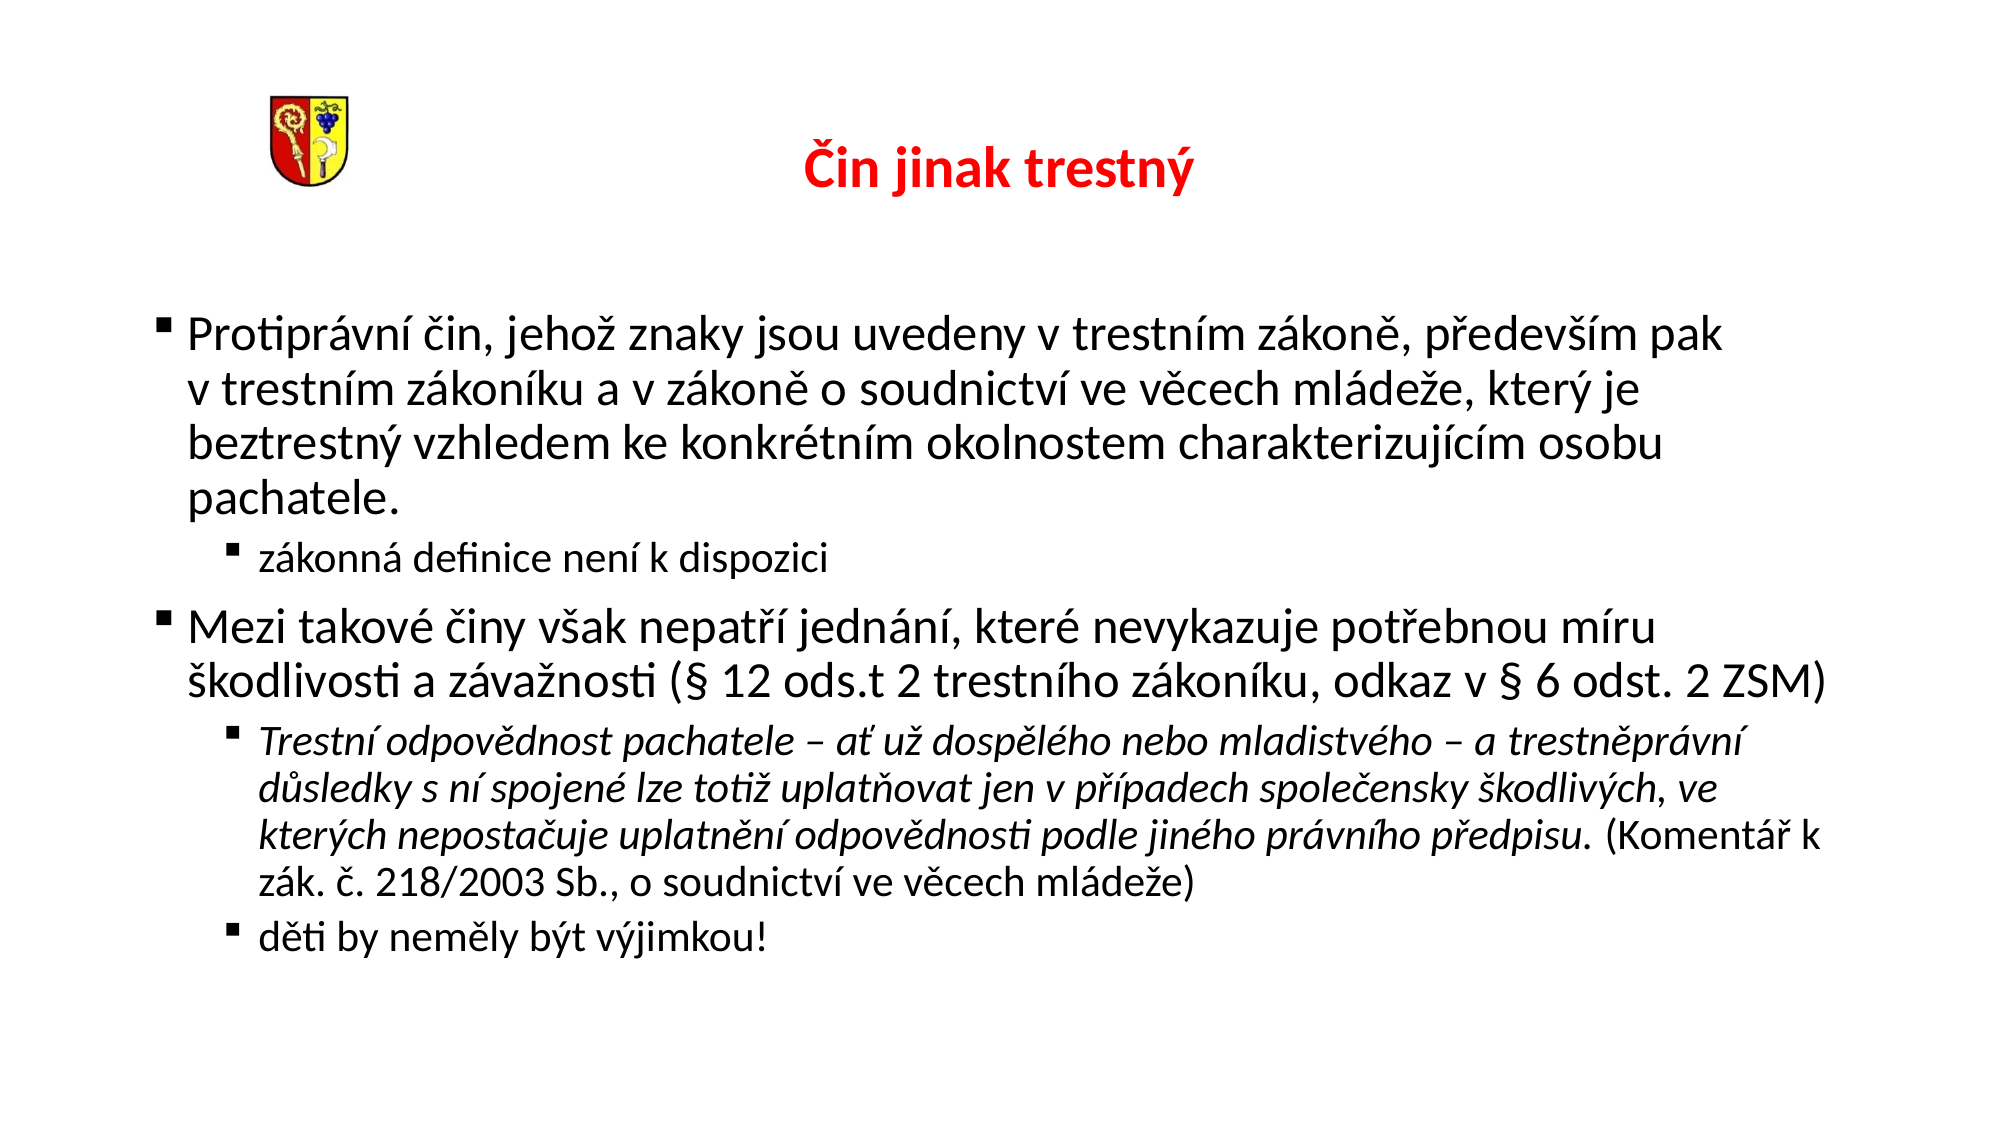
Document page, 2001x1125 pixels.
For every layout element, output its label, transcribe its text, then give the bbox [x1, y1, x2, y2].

picture [268, 93, 350, 189]
list Protiprávní čin, jehož znaky jsou uvedeny v trestním zákoně, především pak v trestním zákoníku a v zákoně o soudnictví ve věcech mládeže, který je beztrestný vzhledem ke konkrétním okolnostem charakterizujícím osobu pachatele. zákonná definice není k dispozici Mezi takové činy však nepatří jednání, které nevykazuje potřebnou míru škodlivosti a závažnosti (§ 12 ods.t 2 trestního zákoníku, odkaz v § 6 odst. 2 ZSM) Trestní odpovědnost pachatele – ať už dospělého nebo mladistvého – a trestněprávní důsledky s ní spojené lze totiž uplatňovat jen v případech společensky škodlivých, ve kterých nepostačuje uplatnění odpovědnosti podle jiného právního předpisu. (Komentář k zák. č. 218/2003 Sb., o soudnictví ve věcech mládeže) děti by neměly být výjimkou! [137, 299, 1863, 1014]
title Čin jinak trestný [137, 59, 1863, 278]
